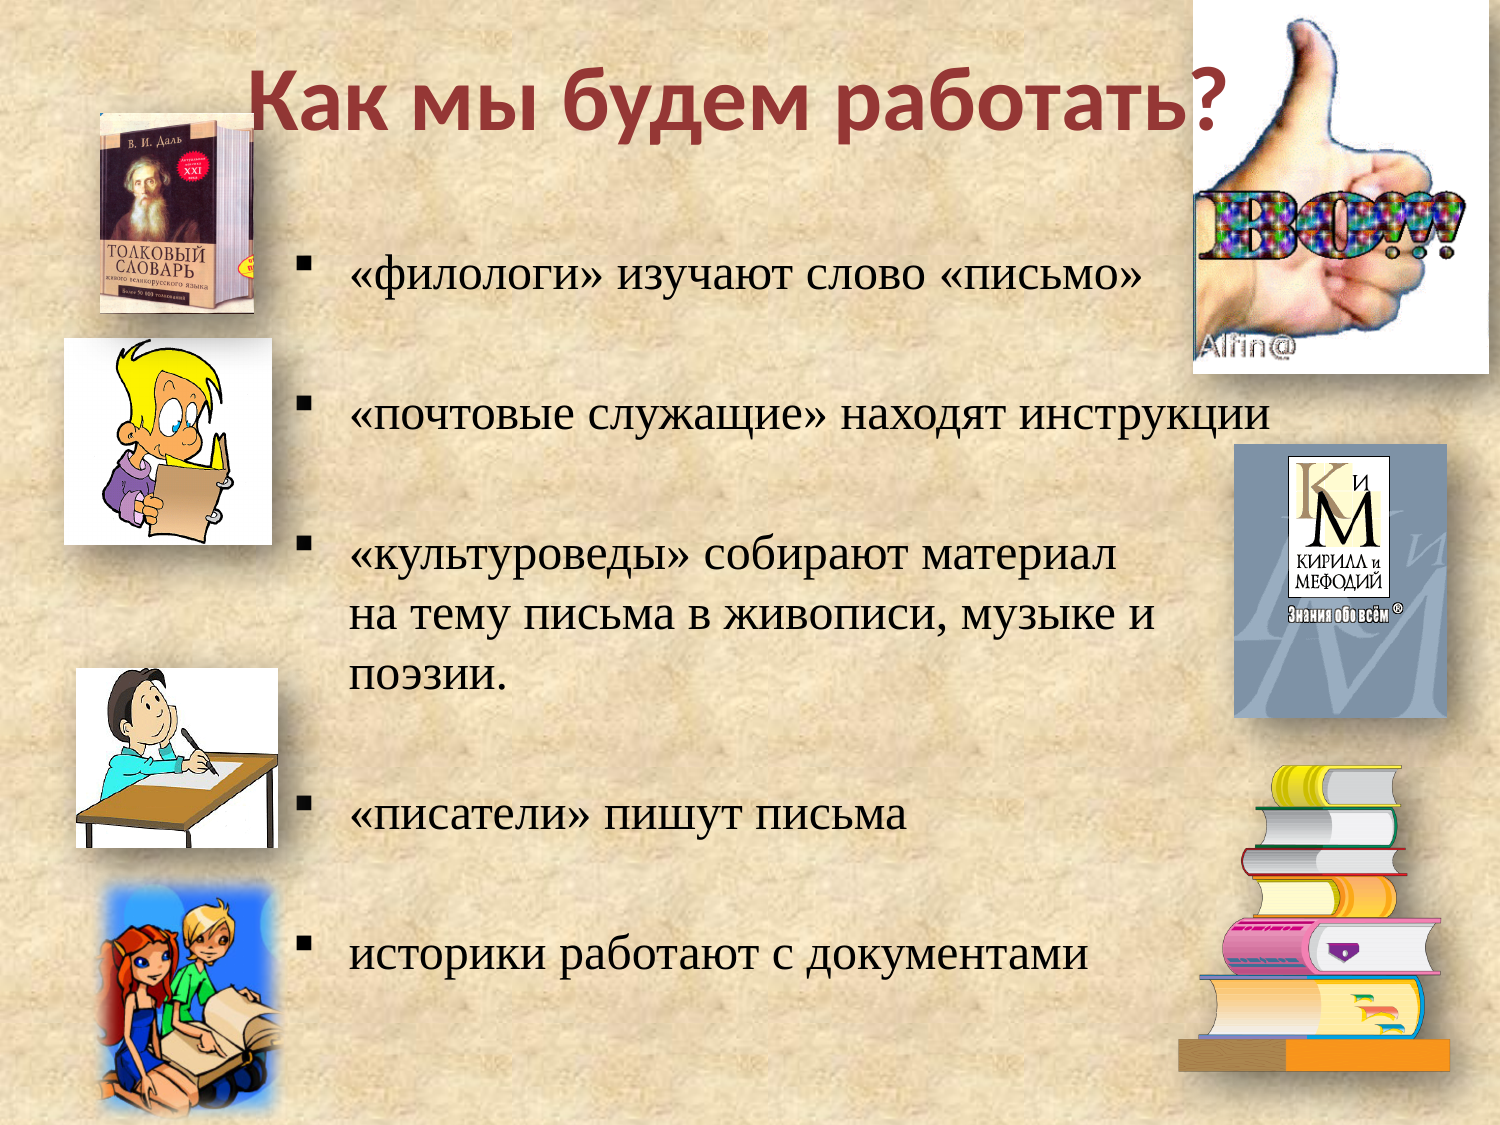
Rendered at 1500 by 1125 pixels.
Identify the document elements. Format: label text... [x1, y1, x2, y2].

picture [0, 0, 1500, 1125]
picture [1174, 370, 1500, 1125]
title Как мы будем работать? [183, 0, 1191, 188]
list «филологи» изучают слово «письмо» «почтовые служащие» находят инструкции «культуроведы» собирают материал на тему письма в живописи, музыке и поэзии. «писатели» пишут письма историки работают с документами [277, 231, 1317, 1125]
